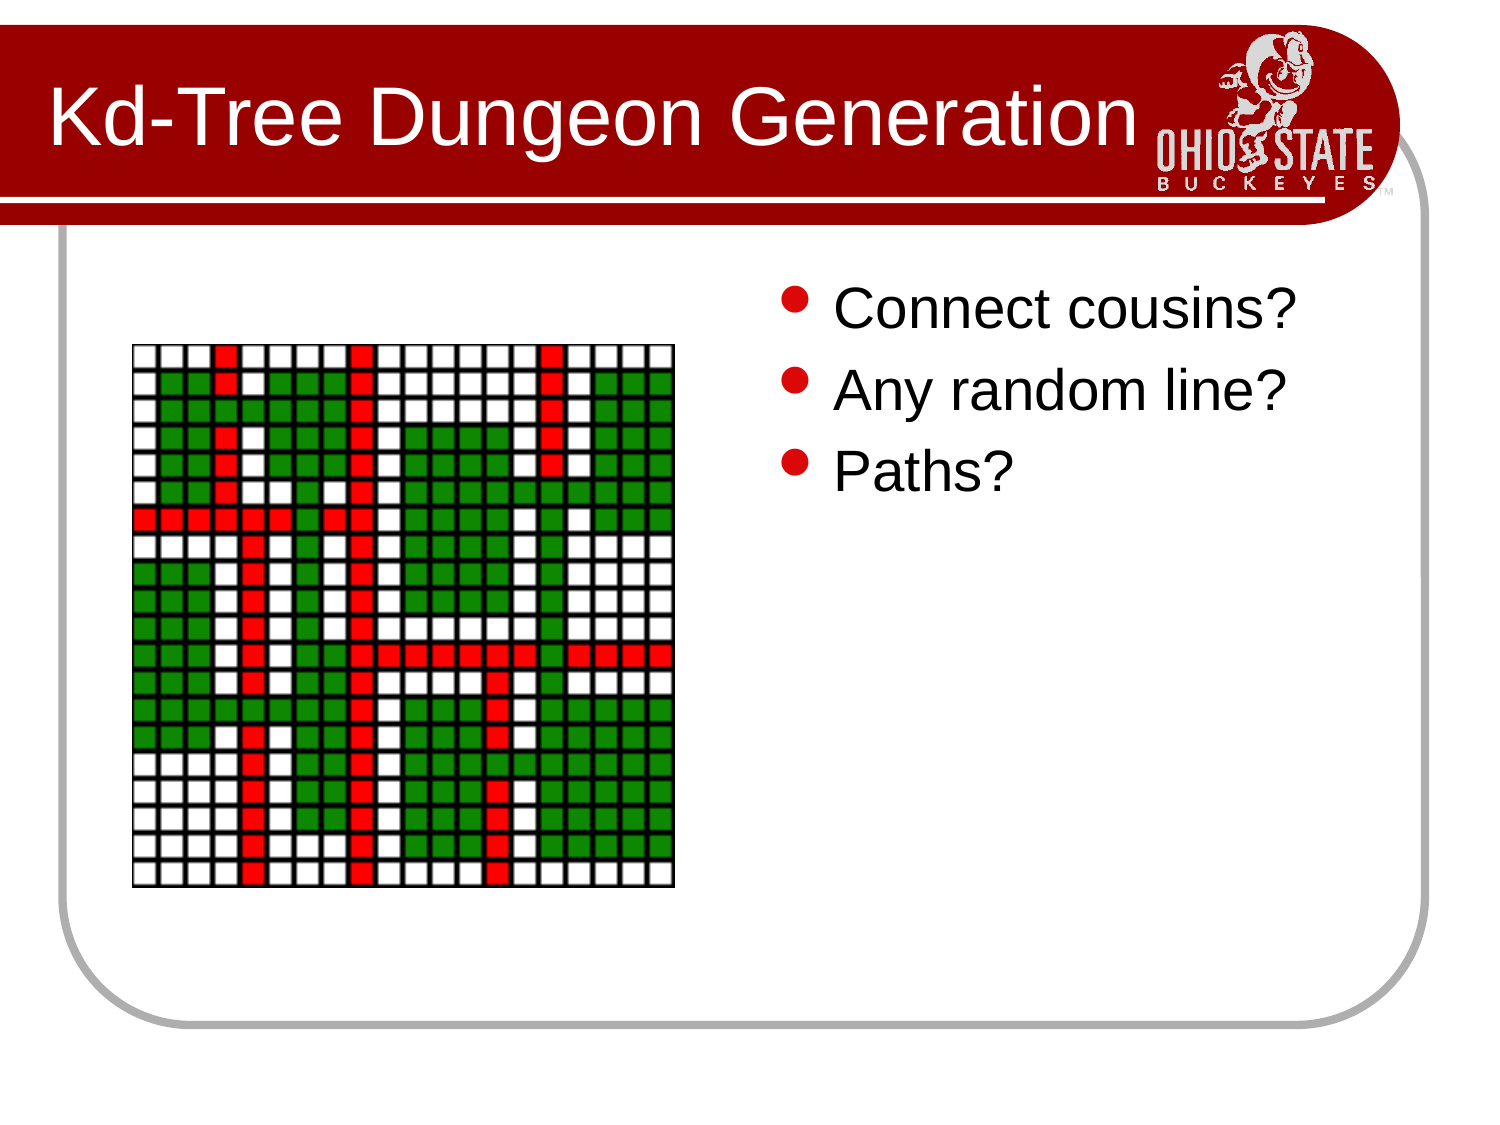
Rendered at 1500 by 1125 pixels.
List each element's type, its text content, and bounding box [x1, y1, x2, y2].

picture [131, 344, 676, 888]
title Kd-Tree Dungeon Generation [31, 37, 1201, 188]
list Connect cousins? Any random line? Paths? [762, 262, 1401, 988]
